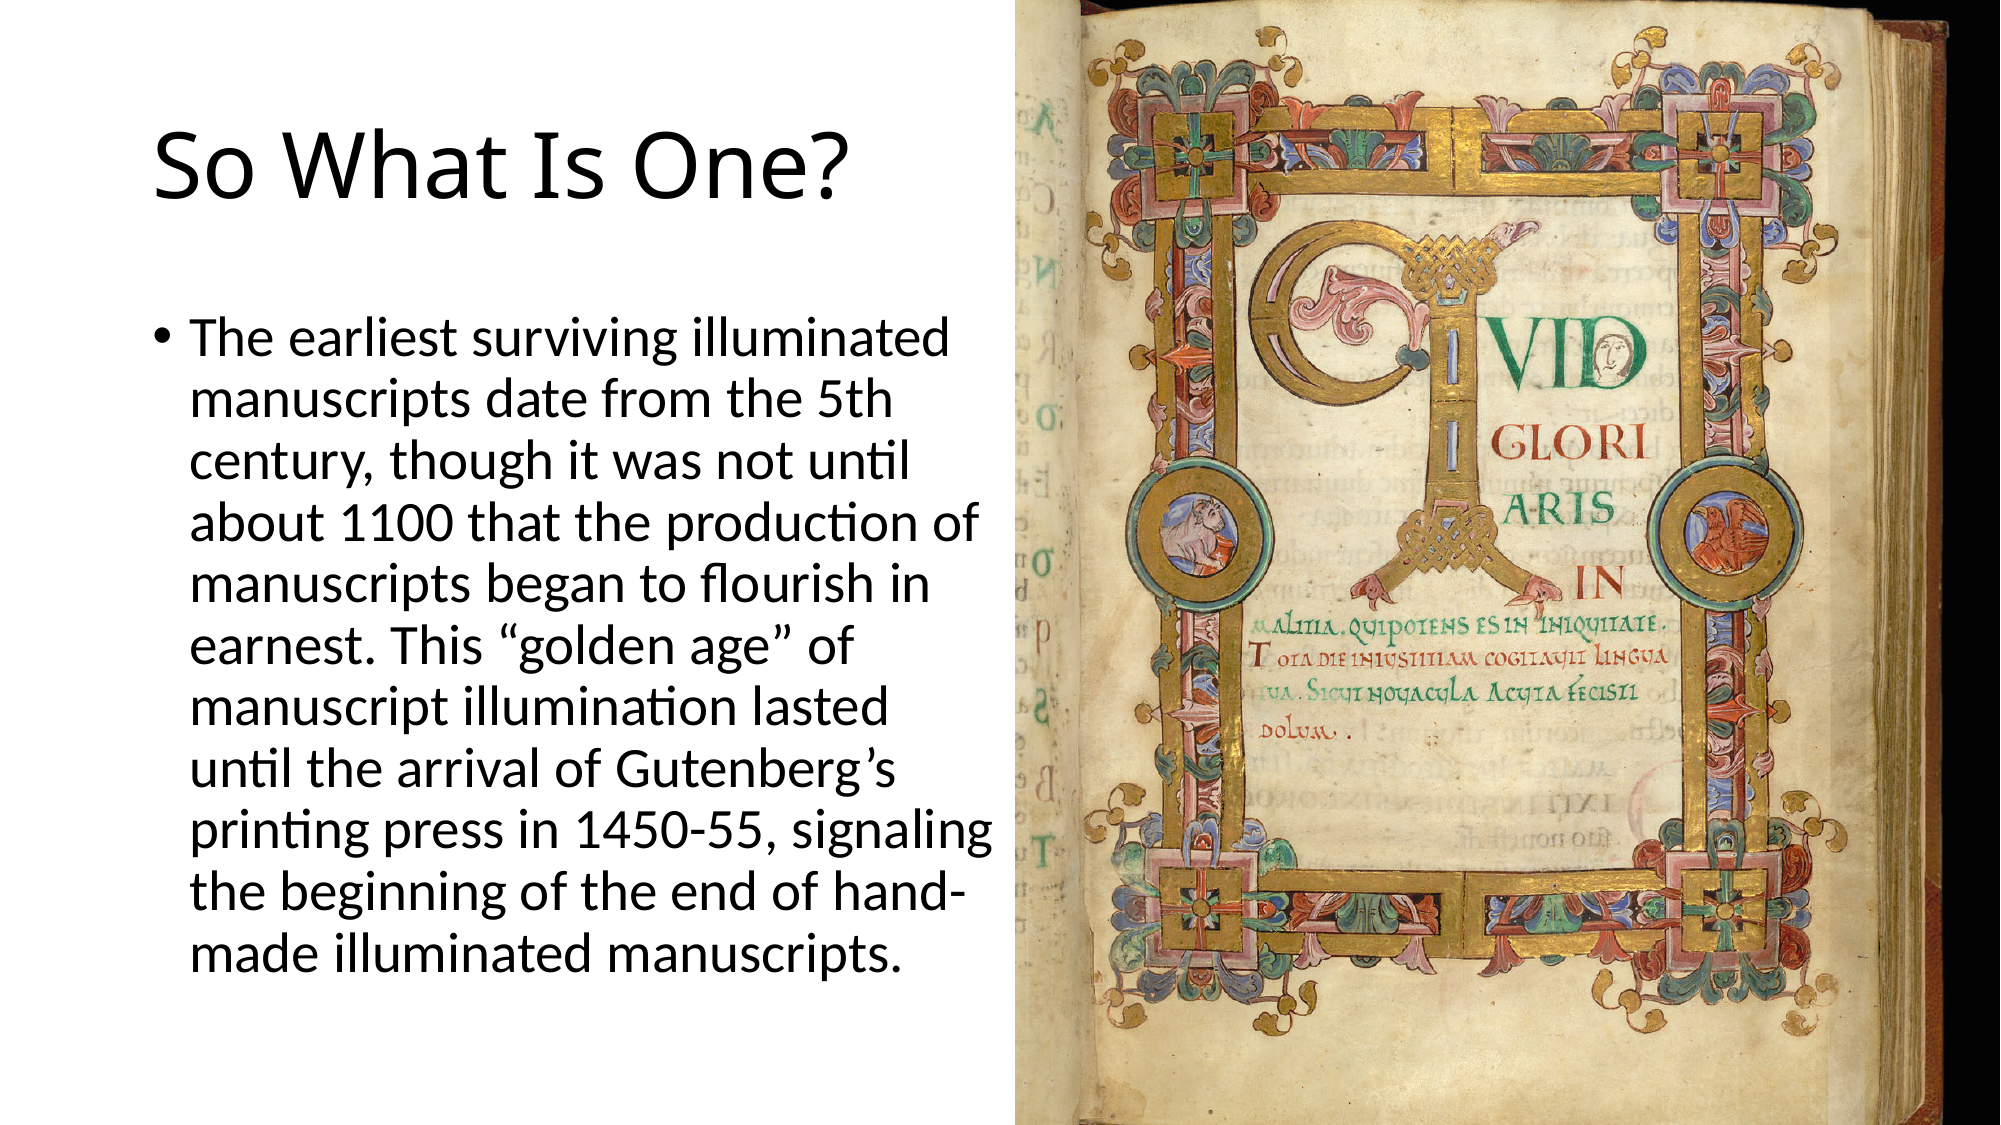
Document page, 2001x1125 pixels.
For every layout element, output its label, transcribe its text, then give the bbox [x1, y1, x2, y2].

title So What Is One? [137, 59, 1015, 278]
picture [1015, 0, 2000, 1125]
list The earliest surviving illuminated manuscripts date from the 5th century, though it was not until about 1100 that the production of manuscripts began to flourish in earnest. This “golden age” of manuscript illumination lasted until the arrival of Gutenberg’s printing press in 1450-55, signaling the beginning of the end of hand-made illuminated manuscripts. [137, 299, 1010, 1014]
